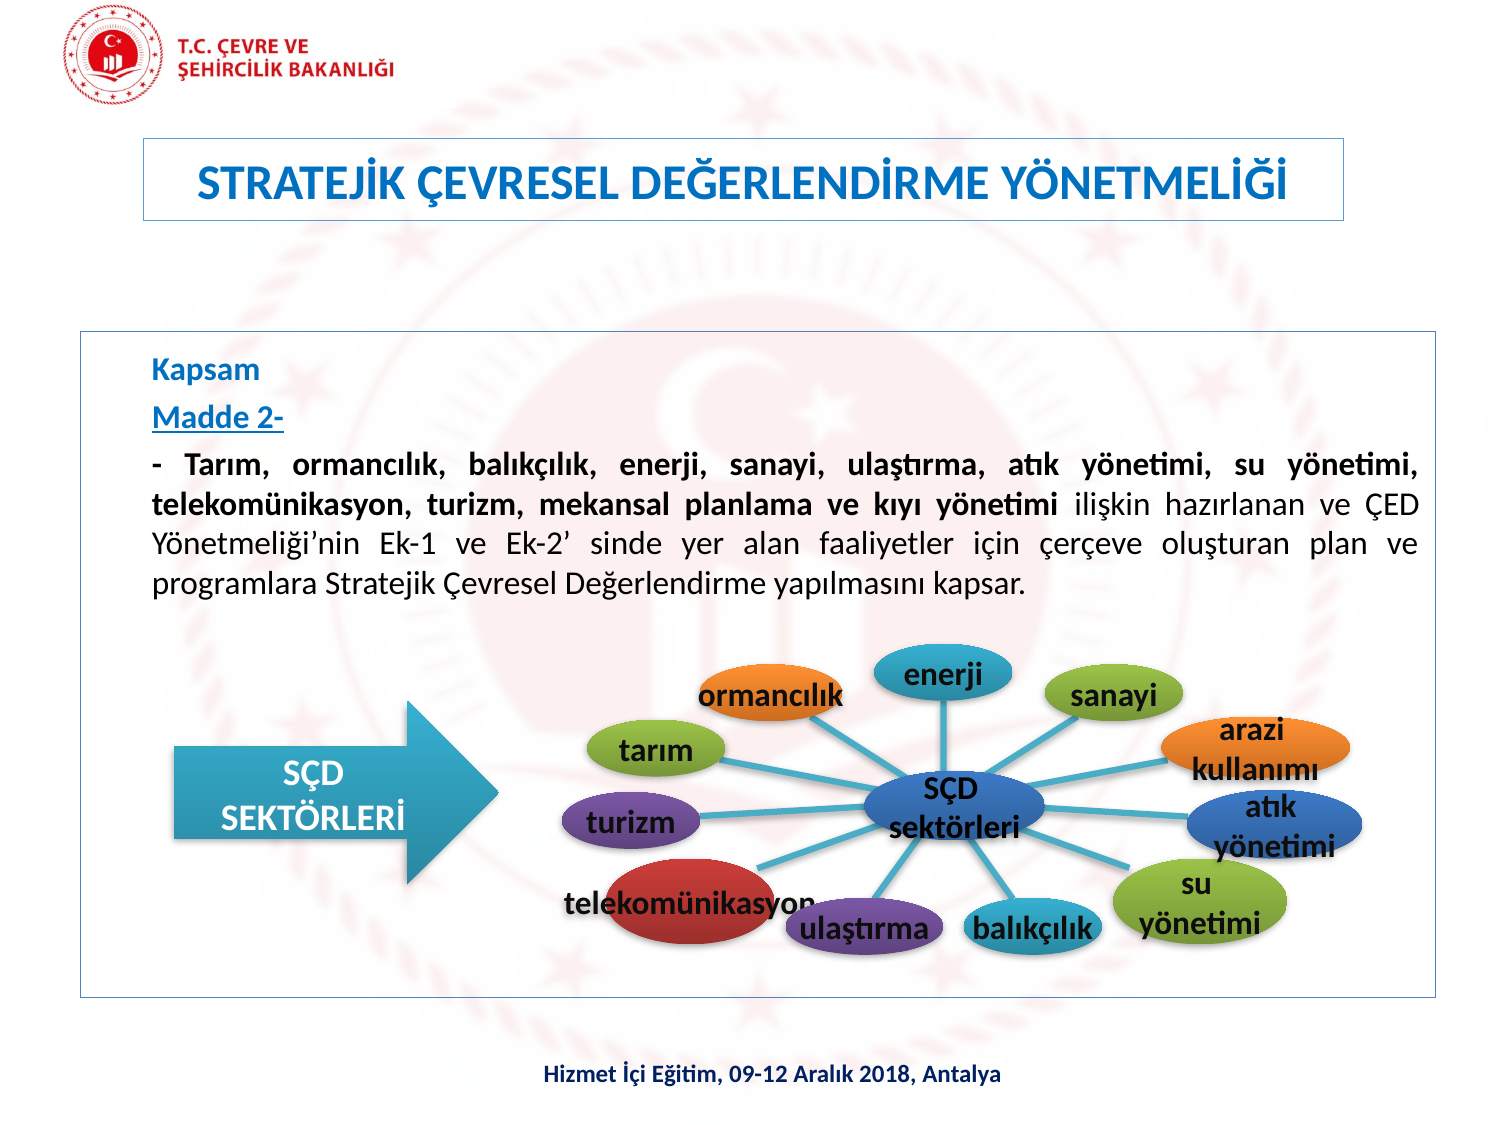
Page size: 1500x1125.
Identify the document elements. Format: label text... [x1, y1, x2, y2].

text_box Kapsam Madde 2- - Tarım, ormancılık, balıkçılık, enerji, sanayi, ulaştırma, atık yönetimi, su yönetimi, telekomünikasyon, turizm, mekansal planlama ve kıyı yönetimi ilişkin hazırlanan ve ÇED Yönetmeliği’nin Ek-1 ve Ek-2’ sinde yer alan faaliyetler için çerçeve oluşturan plan ve programlara Stratejik Çevresel Değerlendirme yapılmasını kapsar. [80, 331, 1436, 998]
text_box SÇD SEKTÖRLERİ [173, 700, 500, 885]
text_box STRATEJİK ÇEVRESEL DEĞERLENDİRME YÖNETMELİĞİ [143, 138, 1344, 221]
picture [0, 1, 456, 108]
footer Hizmet İçi Eğitim, 09-12 Aralık 2018, Antalya [512, 1042, 1034, 1103]
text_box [561, 643, 1363, 955]
